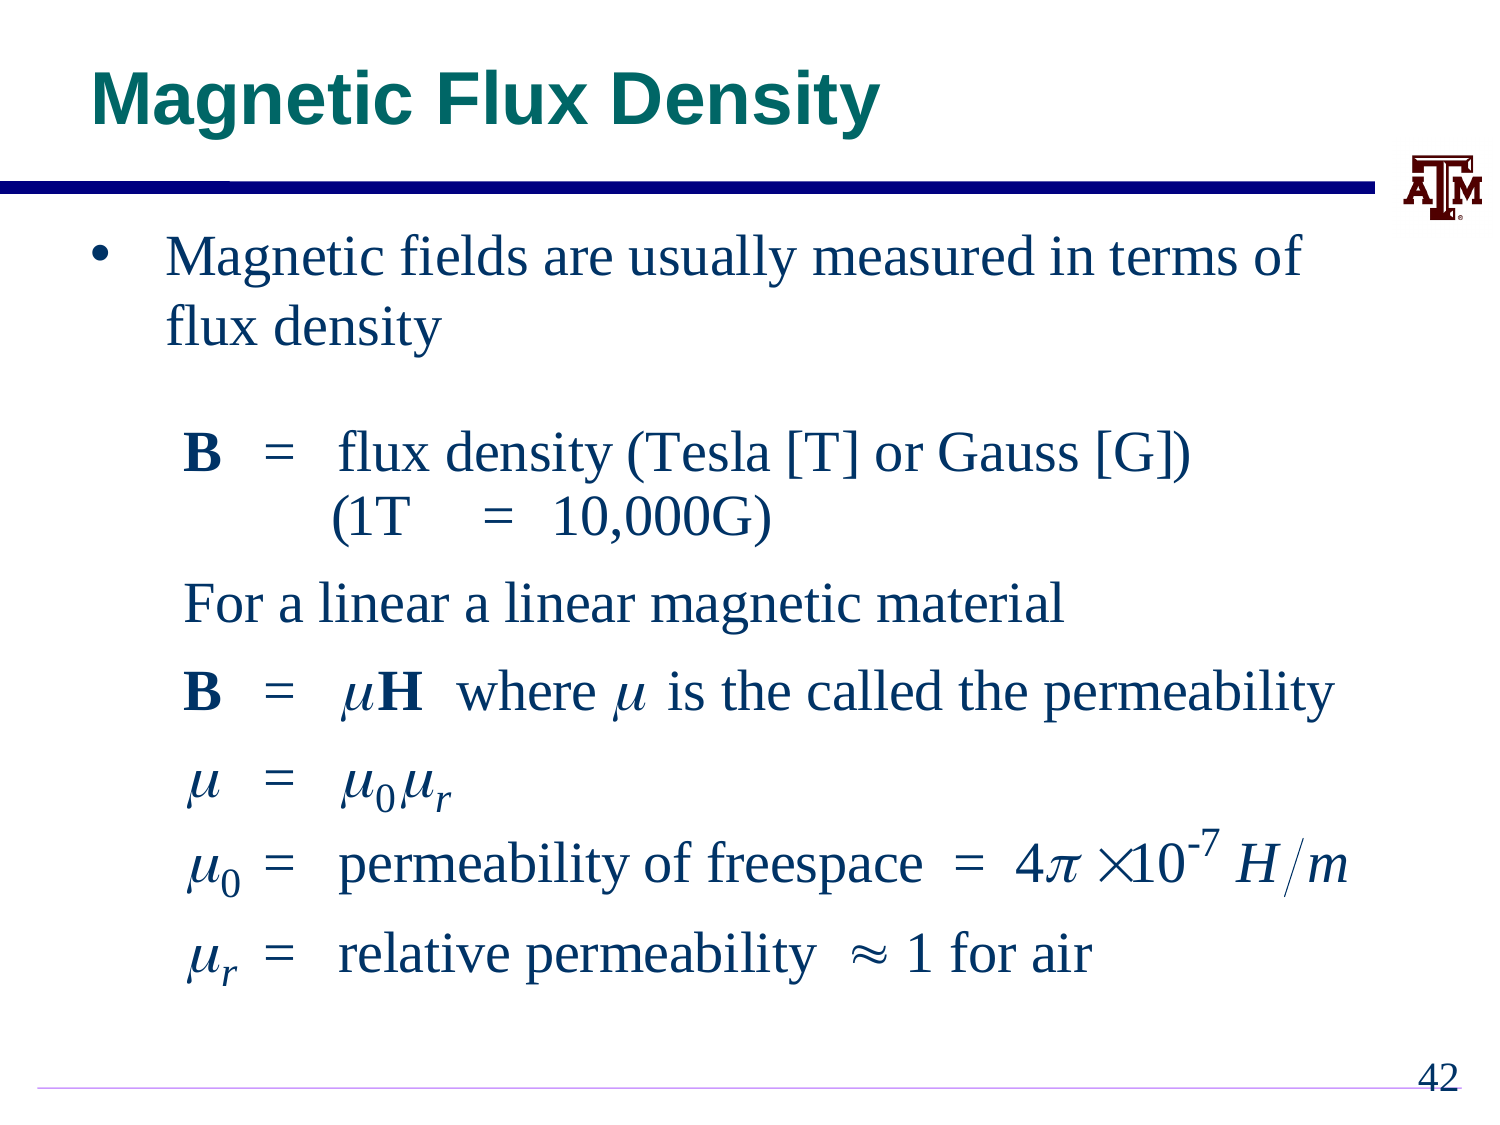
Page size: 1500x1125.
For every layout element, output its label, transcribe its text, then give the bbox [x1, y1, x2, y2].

title Magnetic Flux Density [74, 12, 1388, 188]
picture [1392, 137, 1493, 238]
list Magnetic fields are usually measured in terms of flux density [74, 209, 1388, 823]
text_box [174, 424, 1353, 992]
slide_number 41 [1162, 1037, 1476, 1113]
